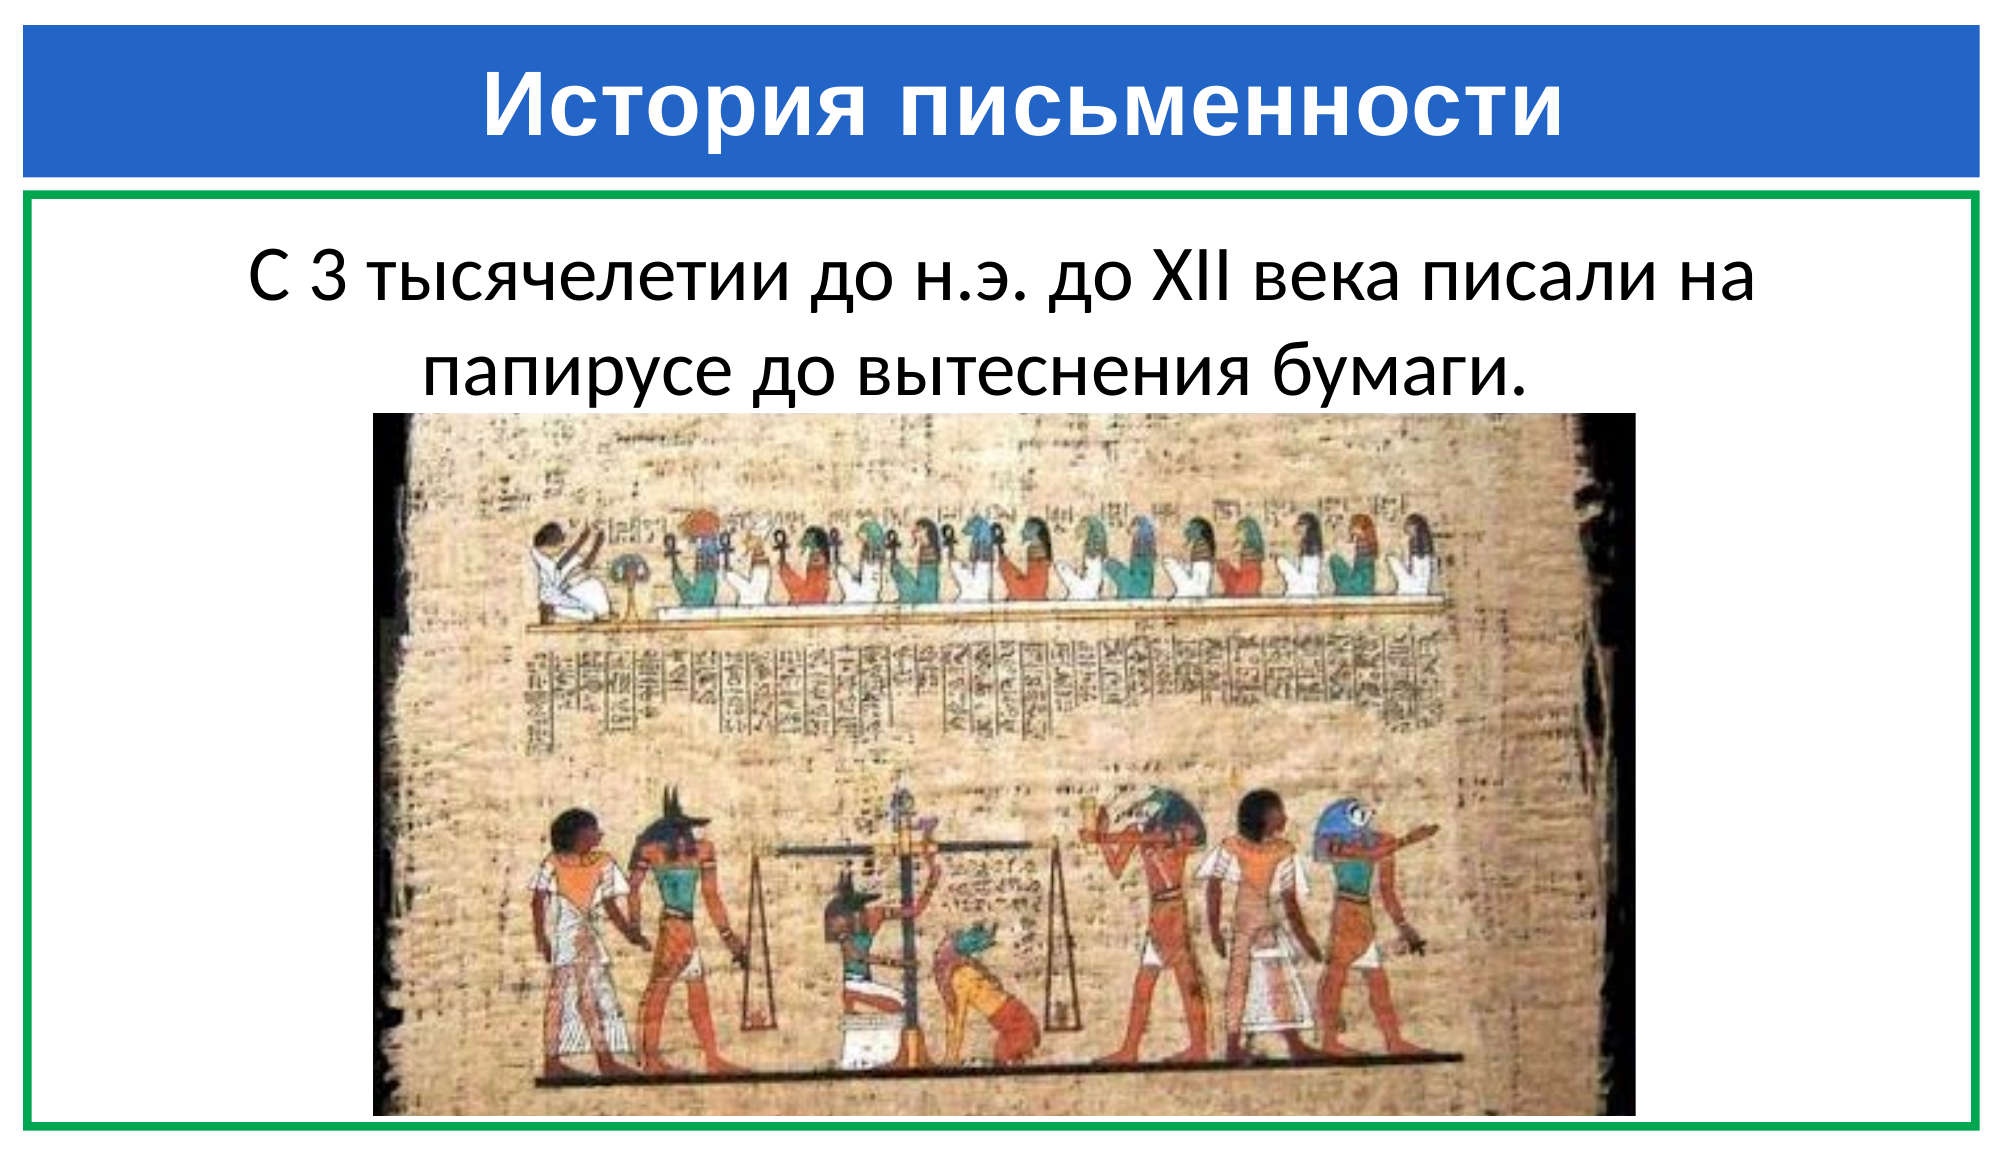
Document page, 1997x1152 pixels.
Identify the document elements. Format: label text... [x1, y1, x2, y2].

text_box С 3 тысячелетии до н.э. до XII века писали на папирусе до вытеснения бумаги. [48, 213, 1923, 419]
picture [372, 413, 1636, 1116]
title История письменности [48, 38, 1997, 237]
